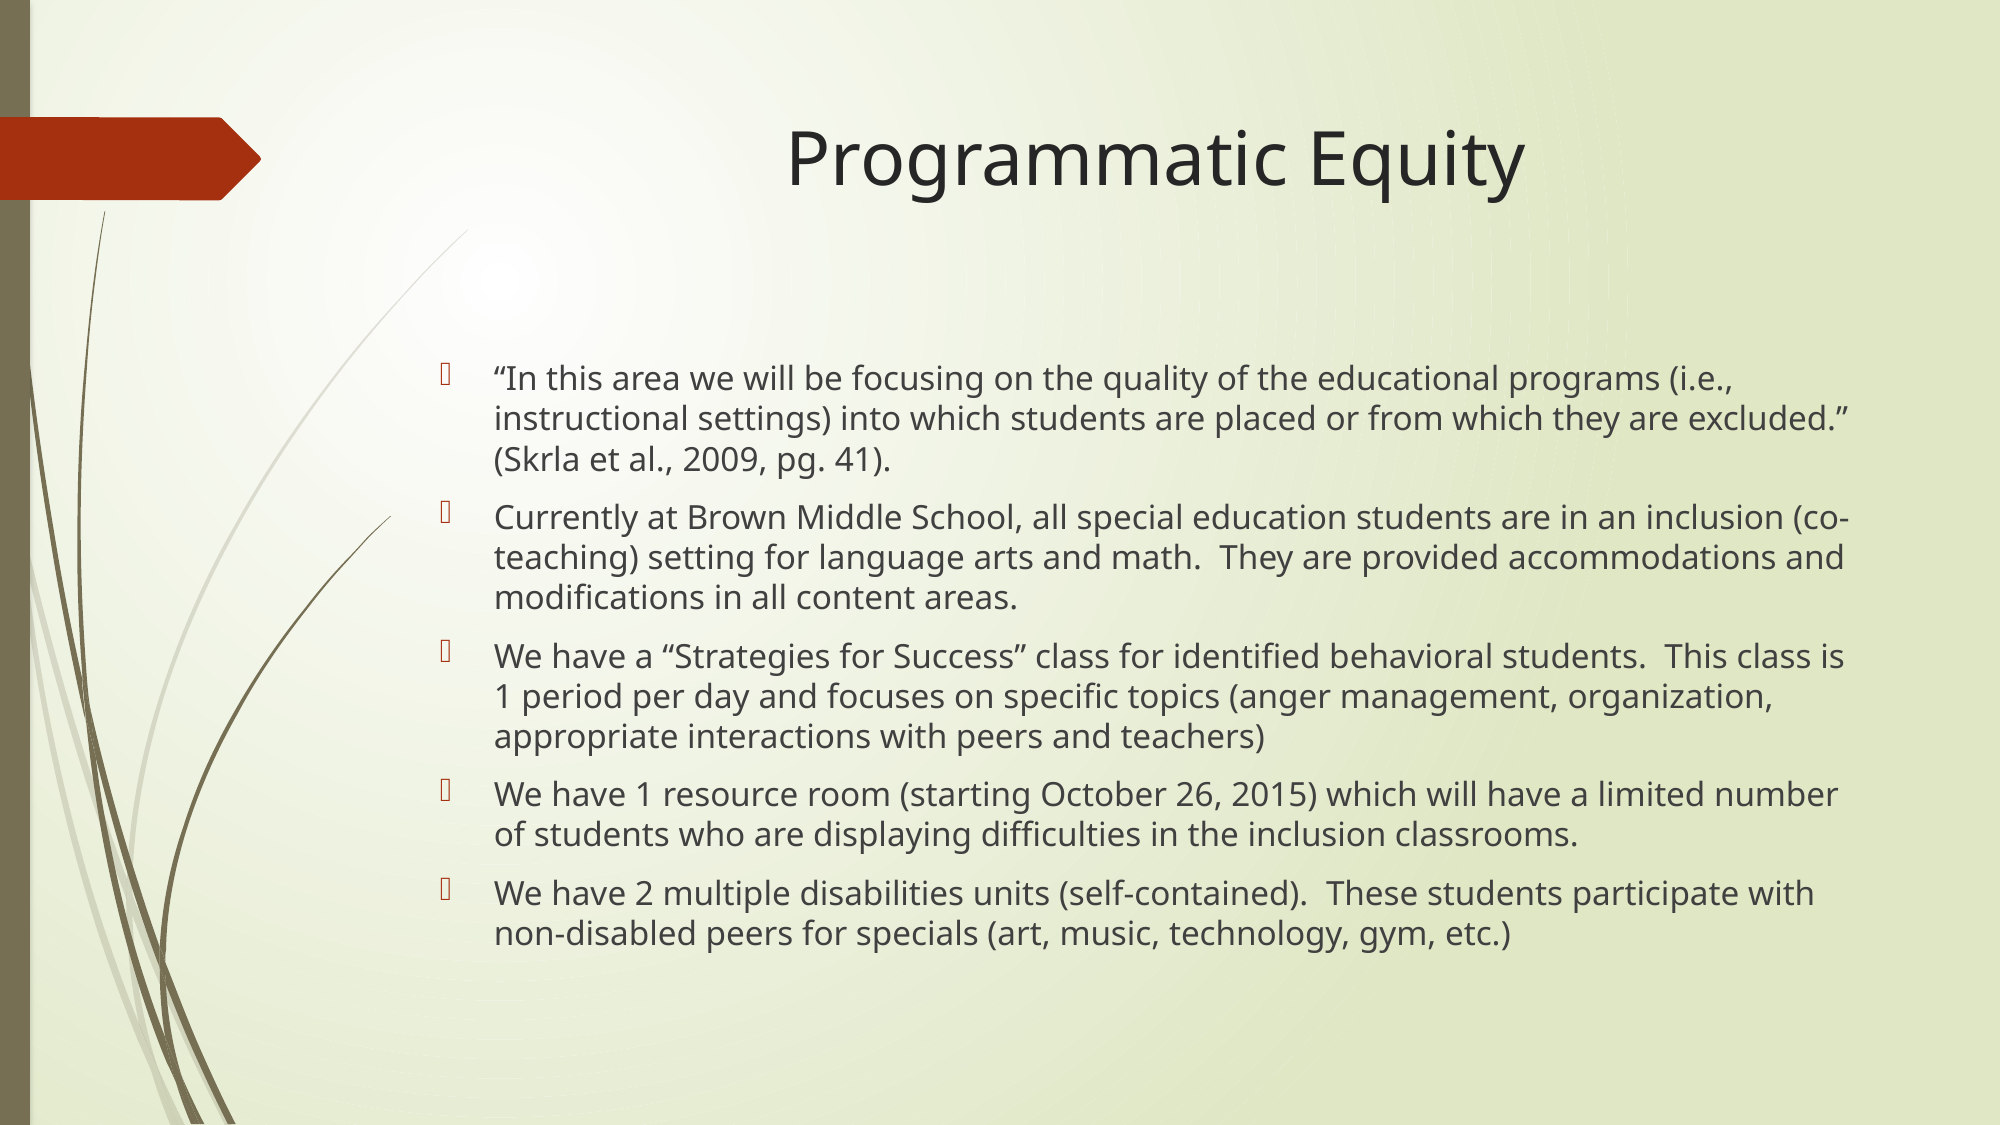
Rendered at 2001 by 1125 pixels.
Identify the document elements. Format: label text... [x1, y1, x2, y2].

title Programmatic Equity [425, 102, 1888, 313]
list “In this area we will be focusing on the quality of the educational programs (i.e., instructional settings) into which students are placed or from which they are excluded.” (Skrla et al., 2009, pg. 41). Currently at Brown Middle School, all special education students are in an inclusion (co-teaching) setting for language arts and math. They are provided accommodations and modifications in all content areas. We have a “Strategies for Success” class for identified behavioral students. This class is 1 period per day and focuses on specific topics (anger management, organization, appropriate interactions with peers and teachers) We have 1 resource room (starting October 26, 2015) which will have a limited number of students who are displaying difficulties in the inclusion classrooms. We have 2 multiple disabilities units (self-contained). These students participate with non-disabled peers for specials (art, music, technology, gym, etc.) [424, 350, 1888, 970]
